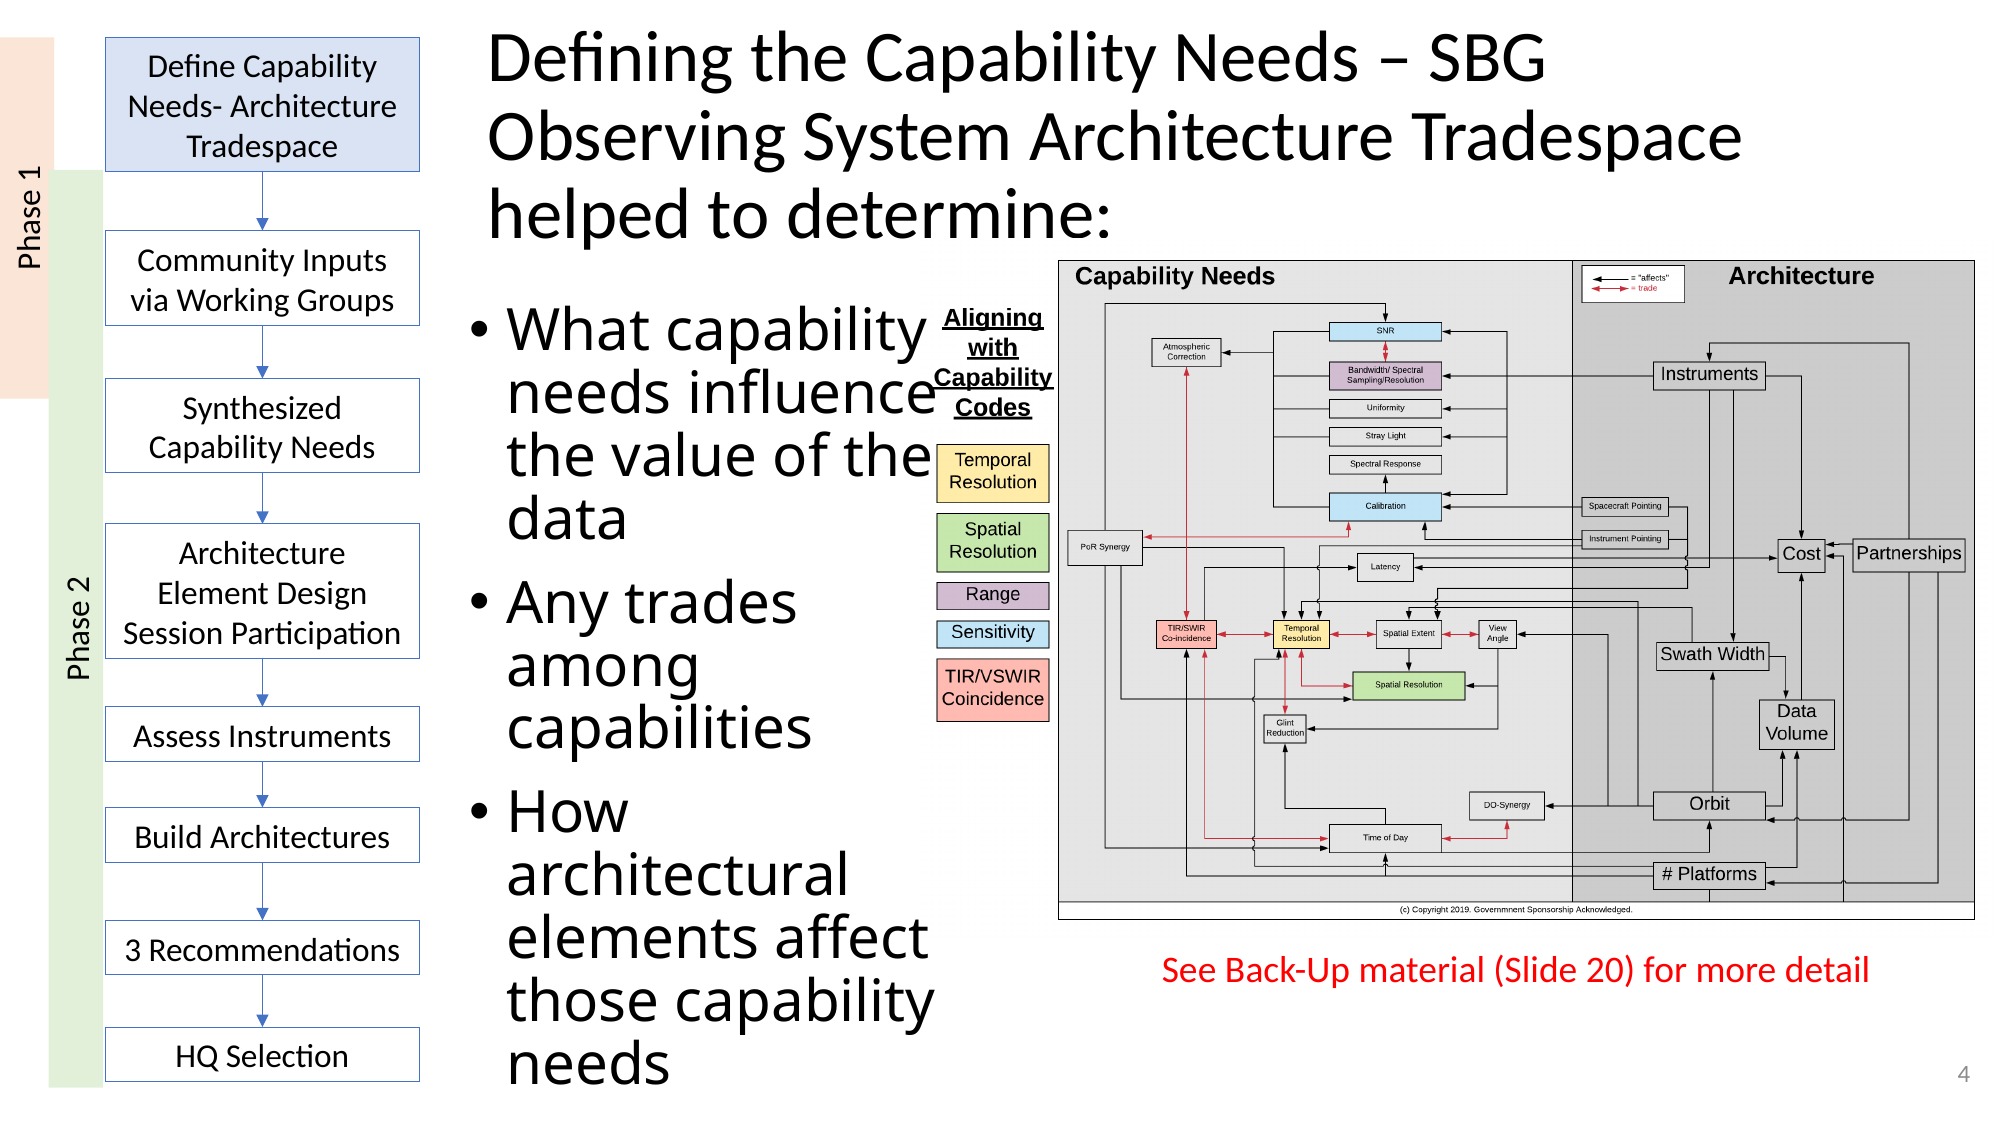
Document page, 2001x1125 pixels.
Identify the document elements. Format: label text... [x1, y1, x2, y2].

picture [918, 238, 1993, 938]
title Defining the Capability Needs – SBG Observing System Architecture Tradespace helped to determine: [472, 11, 1863, 263]
list What capability needs influence the value of the data Any trades among capabilities How architectural elements affect those capability needs [454, 292, 956, 1043]
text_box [0, 37, 420, 1088]
slide_number 3 [1535, 1042, 1986, 1103]
text_box See Back-Up material (Slide 20) for more detail [1147, 938, 1895, 998]
